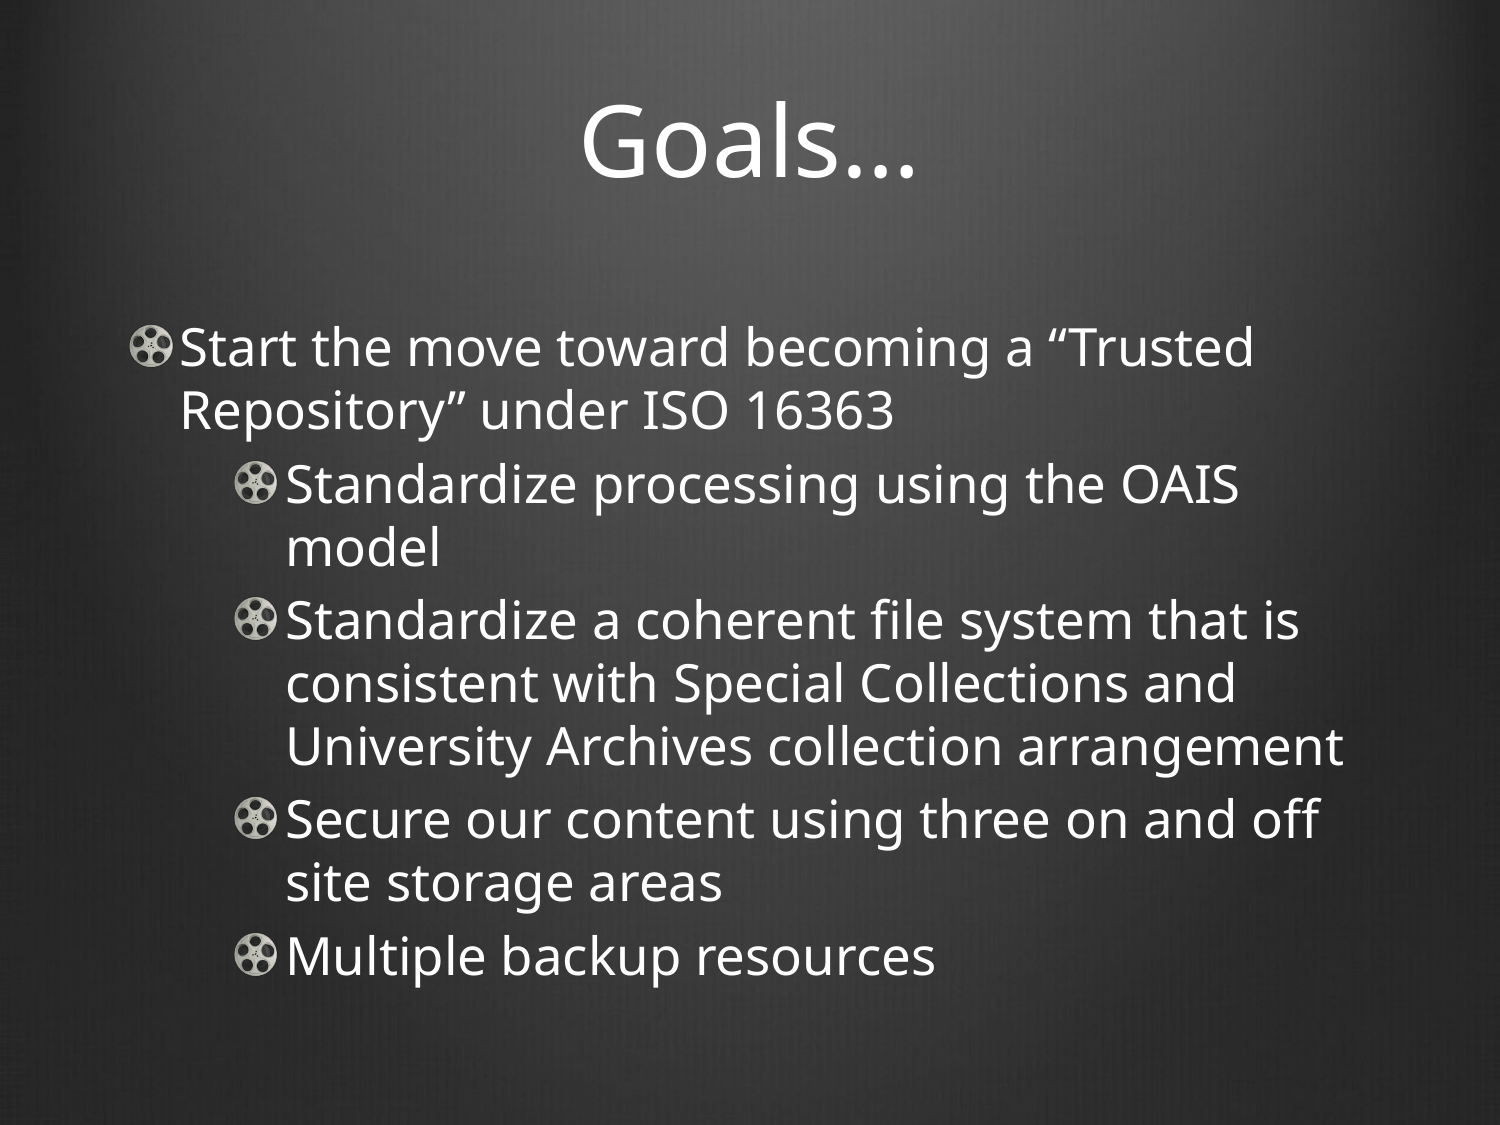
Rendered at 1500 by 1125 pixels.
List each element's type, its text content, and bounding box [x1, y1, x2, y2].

title Goals… [112, 19, 1388, 255]
picture [127, 322, 175, 369]
picture [232, 930, 279, 978]
list Start the move toward becoming a “Trusted Repository” under ISO 16363 Standardize processing using the OAIS model Standardize a coherent file system that is consistent with Special Collections and University Archives collection arrangement Secure our content using three on and off site storage areas Multiple backup resources [112, 306, 1388, 1005]
picture [232, 458, 279, 506]
picture [232, 594, 279, 642]
picture [232, 794, 279, 841]
